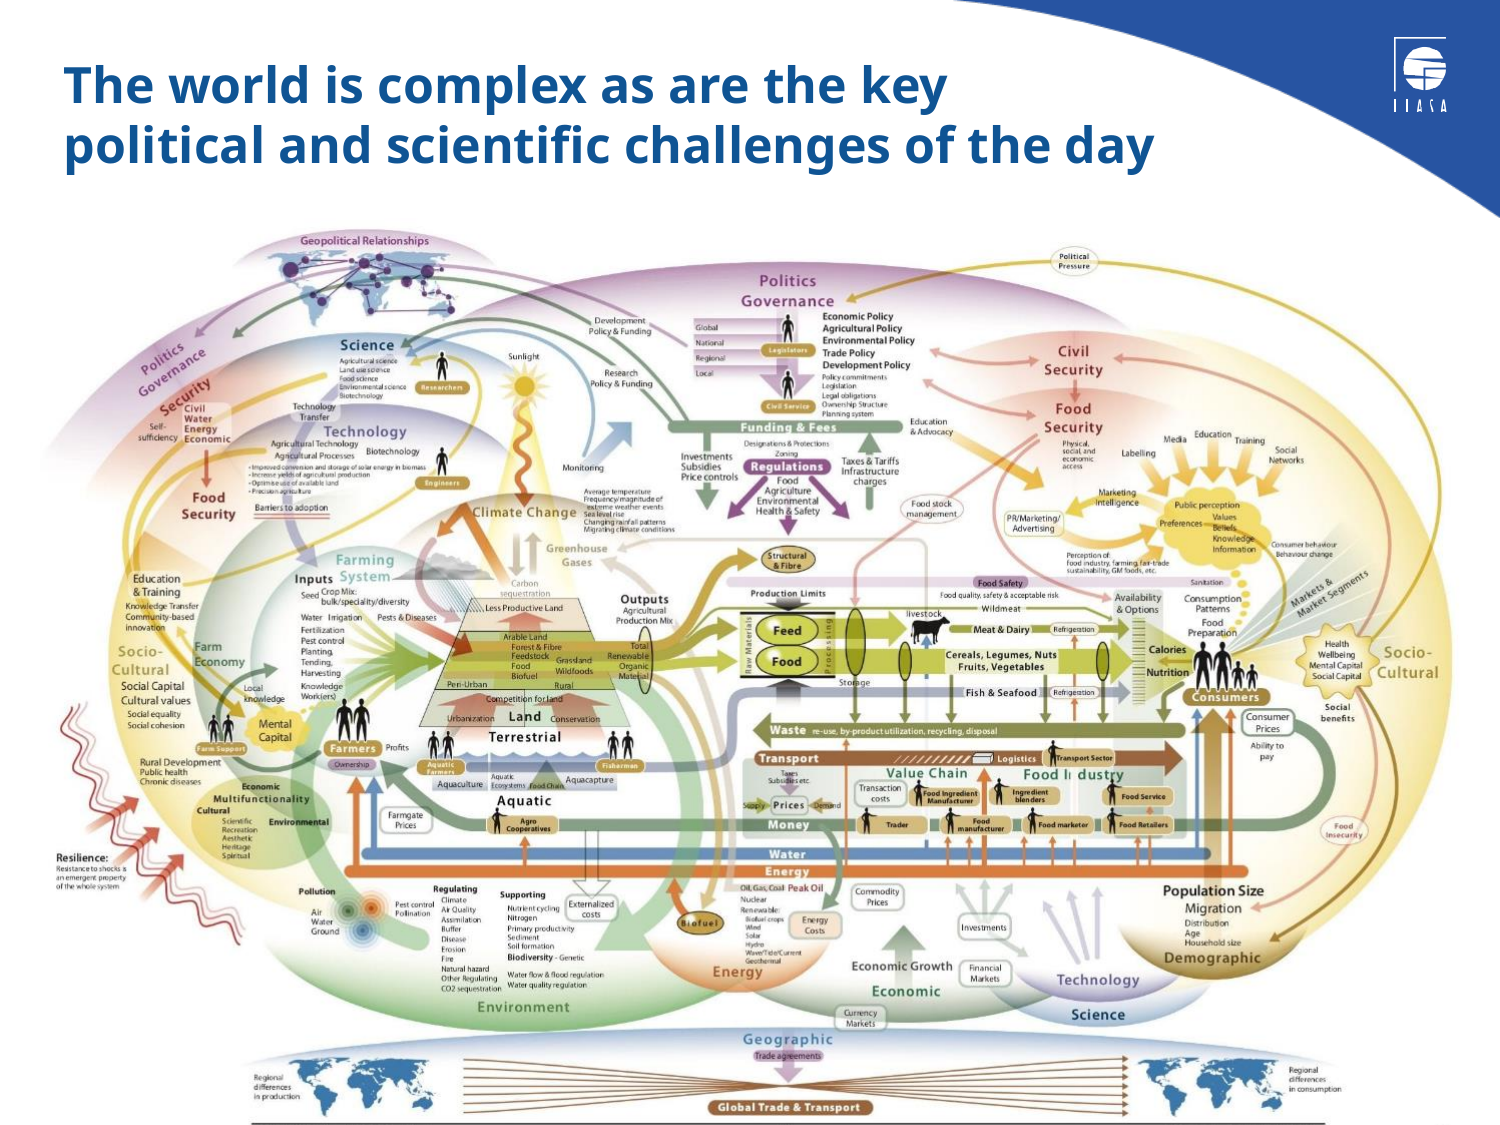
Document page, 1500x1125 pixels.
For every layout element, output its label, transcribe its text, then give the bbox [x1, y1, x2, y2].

picture [0, 0, 1500, 1125]
text_box The world is complex as are the key political and scientific challenges of the day [48, 46, 1326, 182]
